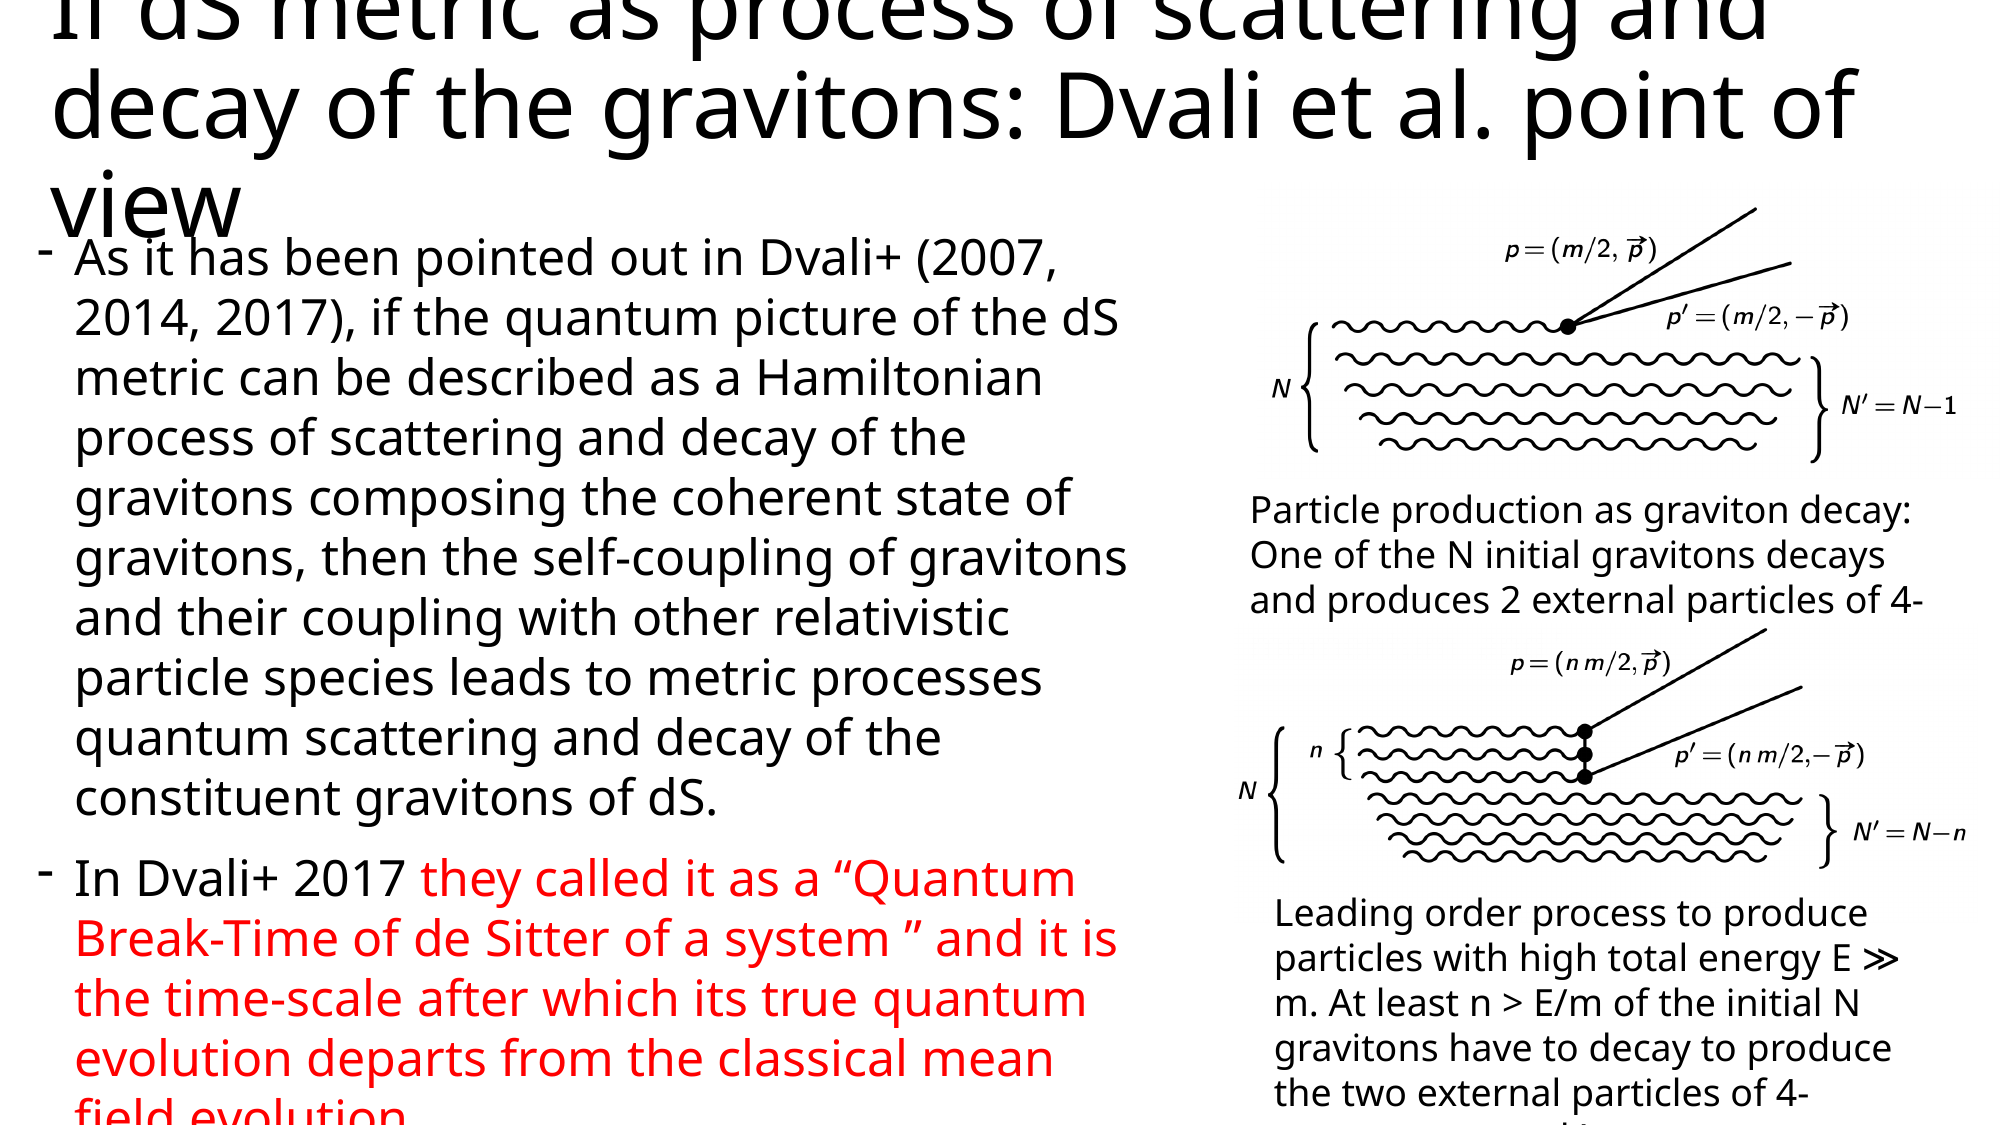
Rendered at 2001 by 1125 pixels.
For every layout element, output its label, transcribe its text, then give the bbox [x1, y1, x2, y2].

picture [1256, 182, 2000, 480]
list As it has been pointed out in Dvali+ (2007, 2014, 2017), if the quantum picture of the dS metric can be described as a Hamiltonian process of scattering and decay of the gravitons composing the coherent state of gravitons, then the self-coupling of gravitons and their coupling with other relativistic particle species leads to metric processes quantum scattering and decay of the constituent gravitons of dS. In Dvali+ 2017 they called it as a “Quantum Break-Time of de Sitter of a system ” and it is the time-scale after which its true quantum evolution departs from the classical mean field evolution. [22, 217, 1165, 1103]
picture [1234, 623, 1979, 923]
title If dS metric as process of scattering and decay of the gravitons: Dvali et al. point of view [35, 0, 1950, 218]
